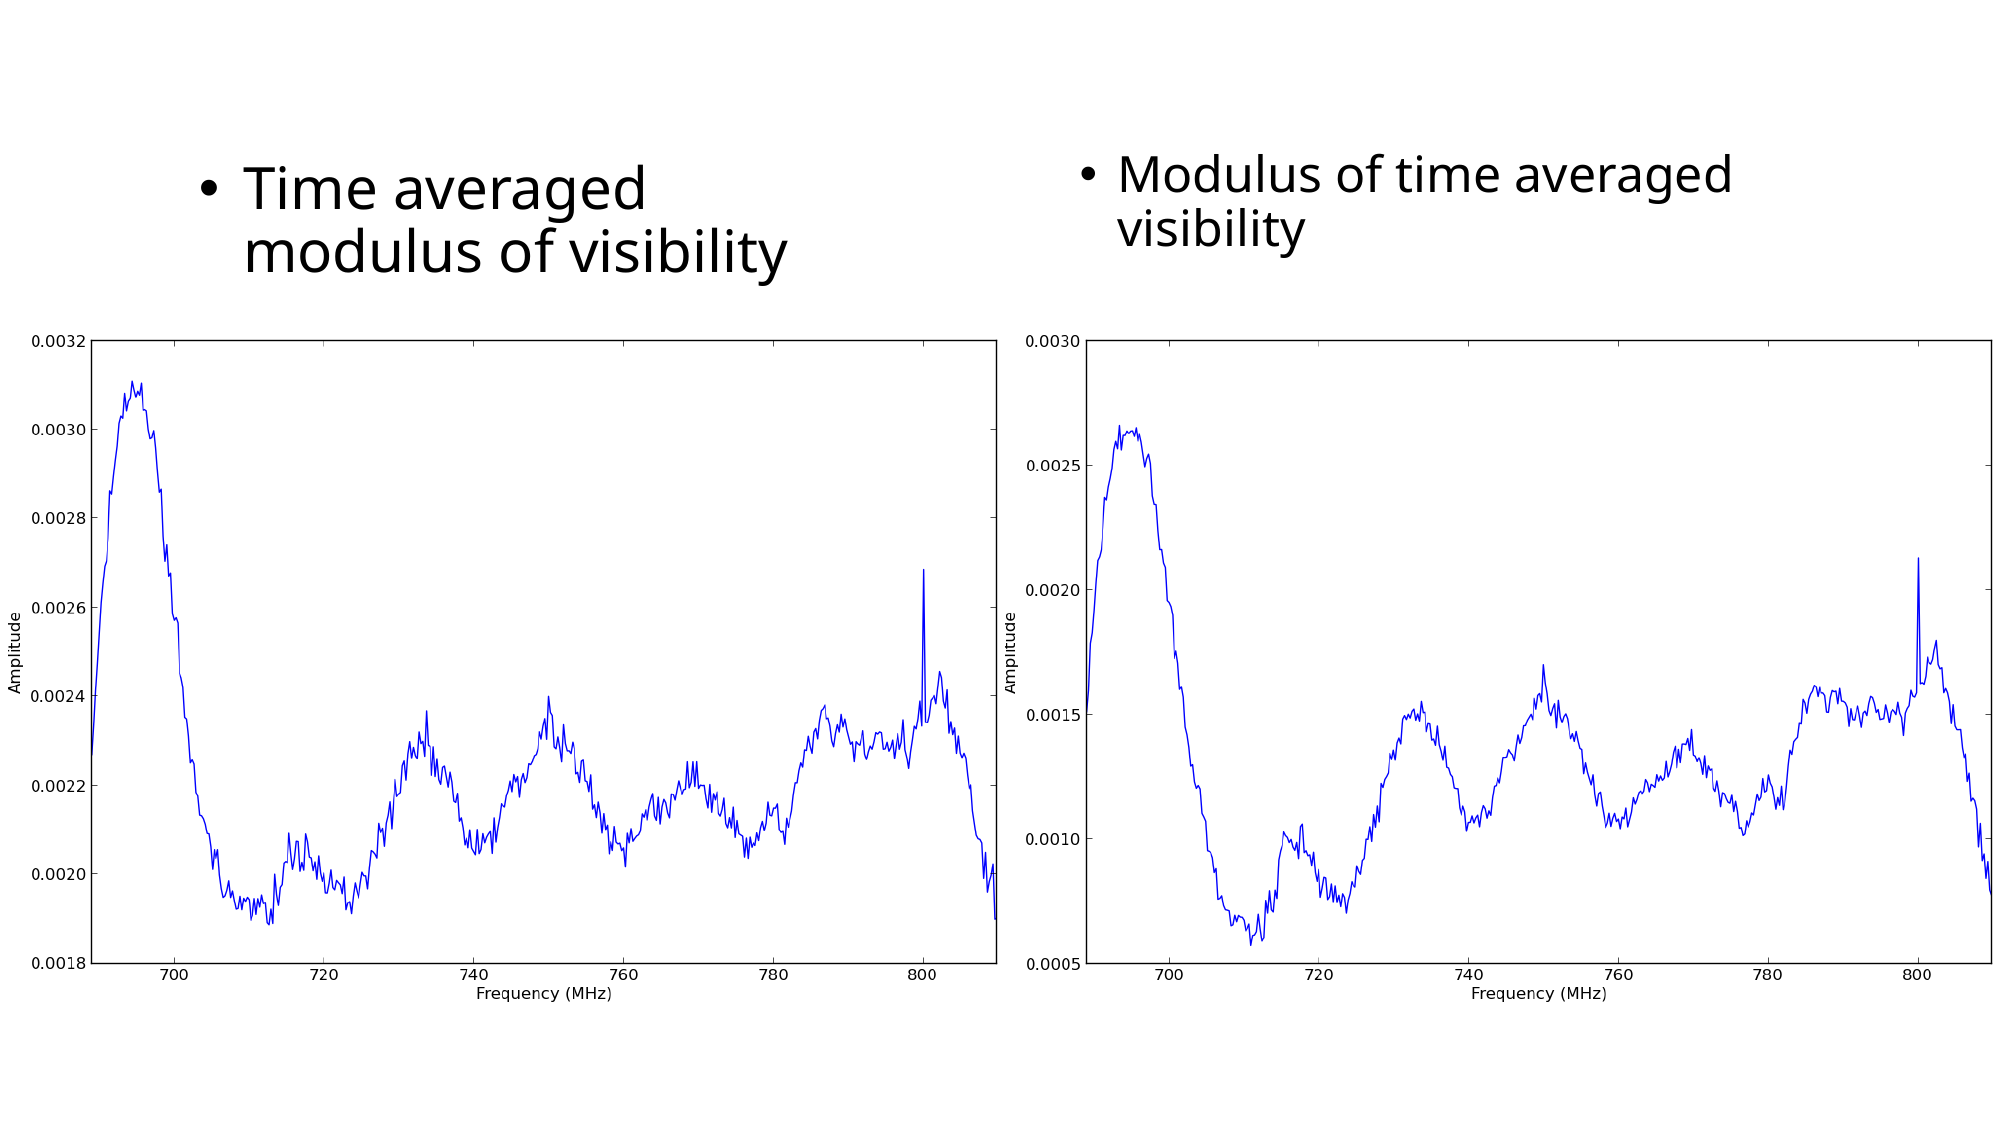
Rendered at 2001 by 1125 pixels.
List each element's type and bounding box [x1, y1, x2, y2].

picture [0, 325, 2000, 1011]
